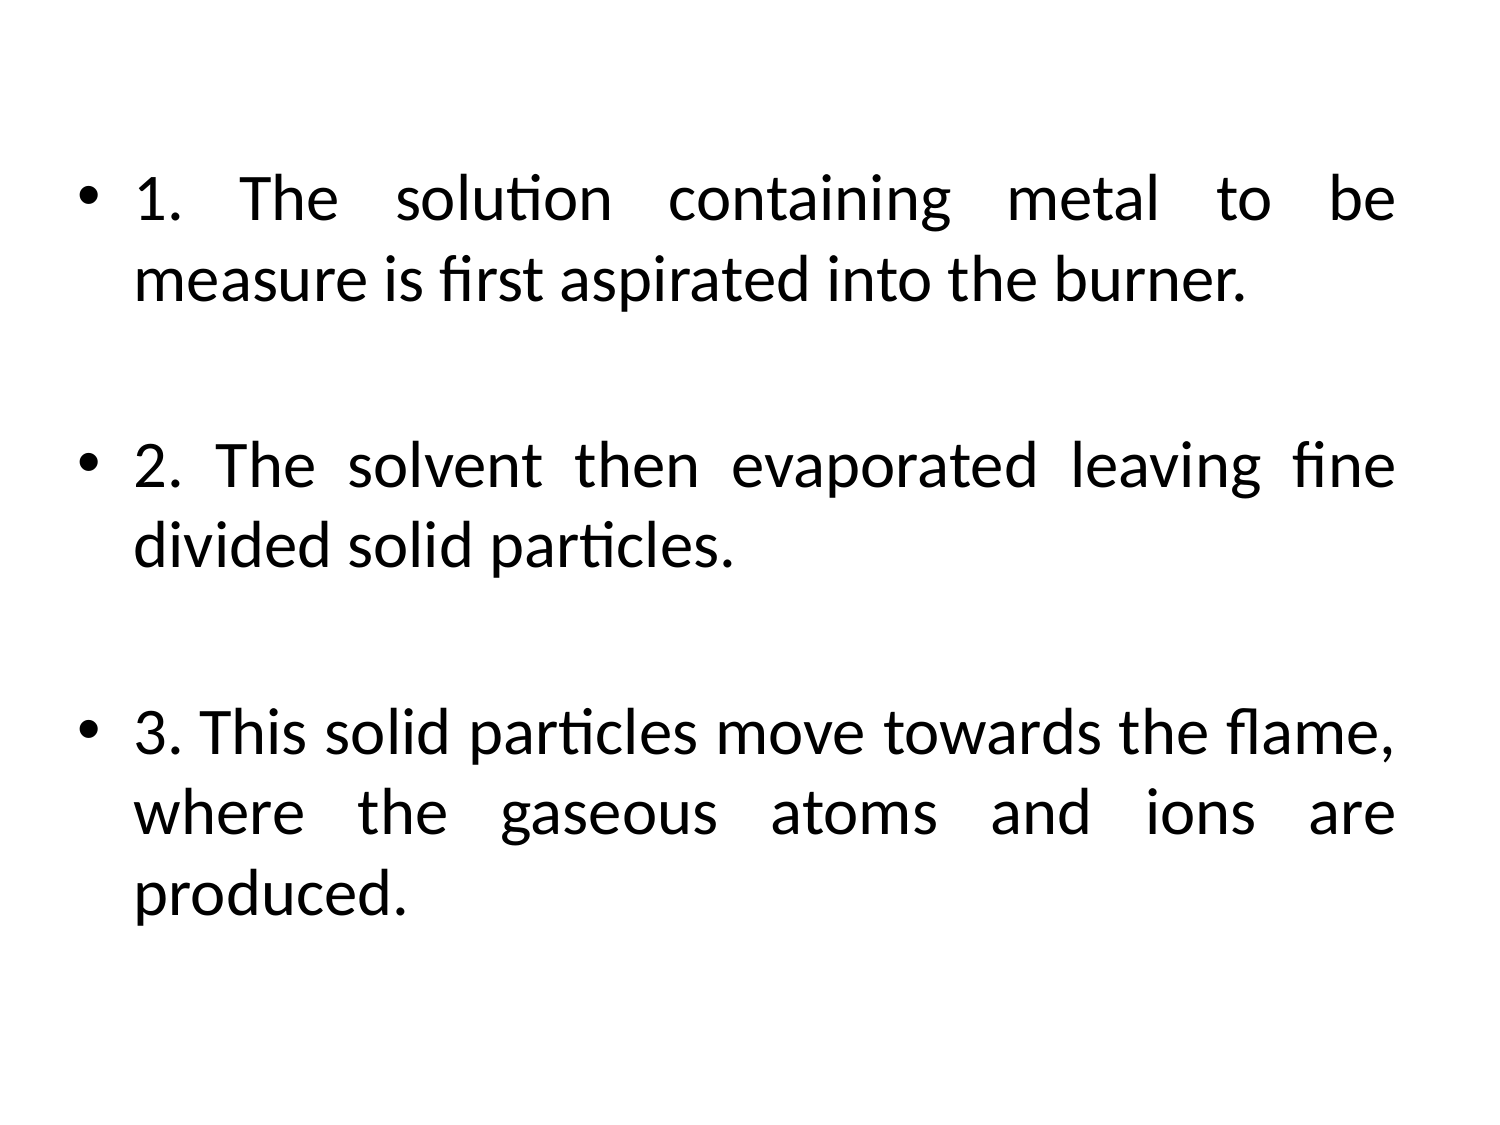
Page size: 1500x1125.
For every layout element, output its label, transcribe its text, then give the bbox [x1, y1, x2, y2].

list 1. The solution containing metal to be measure is first aspirated into the burner. 2. The solvent then evaporated leaving fine divided solid particles. 3. This solid particles move towards the flame, where the gaseous atoms and ions are produced. [62, 53, 1413, 971]
